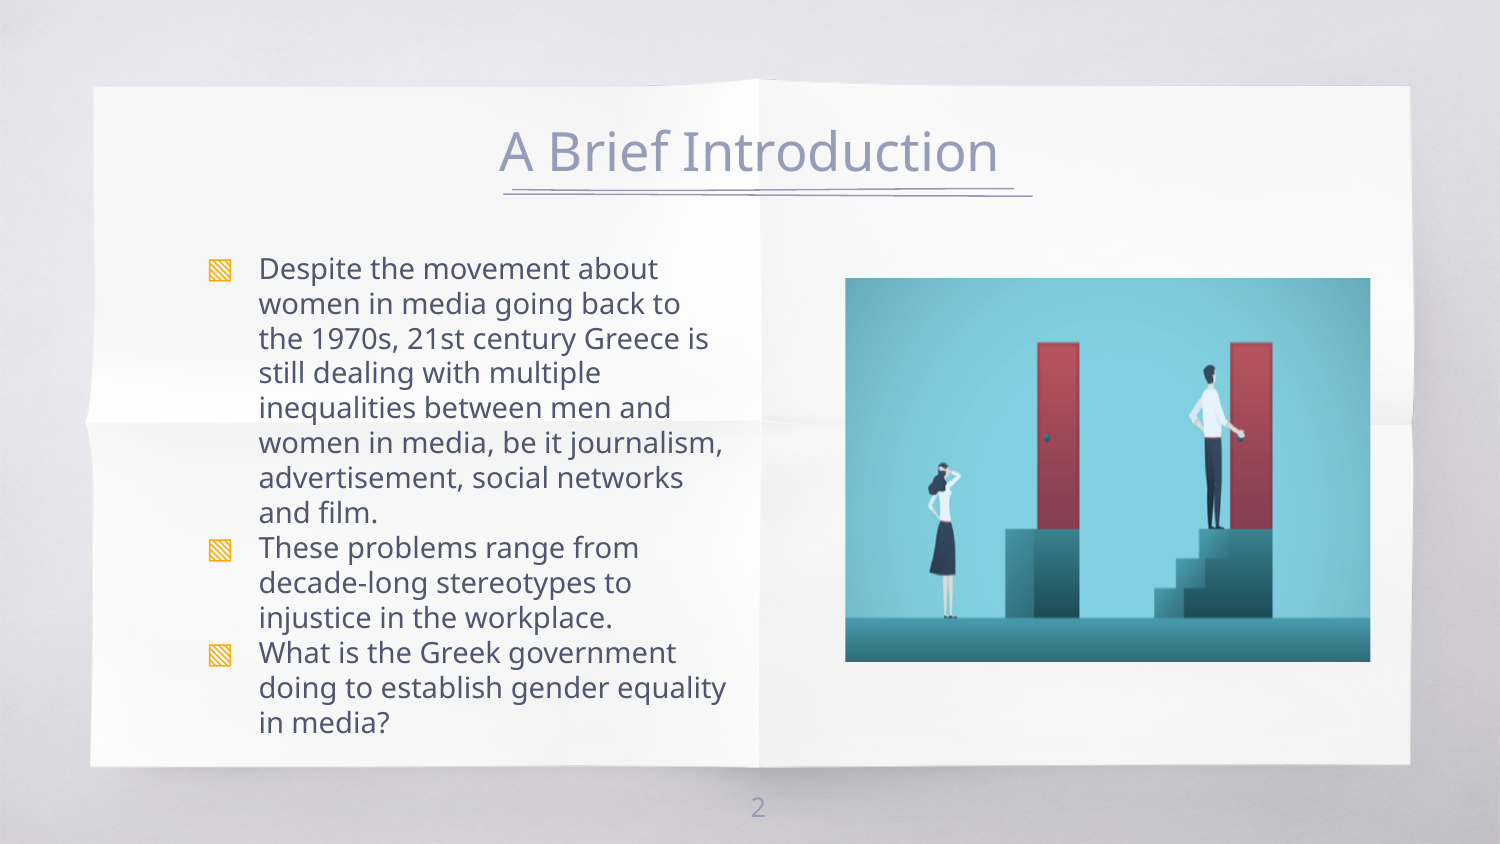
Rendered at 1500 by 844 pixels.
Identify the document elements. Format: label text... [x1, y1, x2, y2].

slide_number ‹#› [713, 775, 804, 825]
title A Brief Introduction [168, 84, 1332, 197]
list Despite the movement about women in media going back to the 1970s, 21st century Greece is still dealing with multiple inequalities between men and women in media, be it journalism, advertisement, social networks and film. These problems range from decade-long stereotypes to injustice in the workplace. What is the Greek government doing to establish gender equality in media? [168, 234, 749, 738]
picture [0, 0, 1500, 844]
